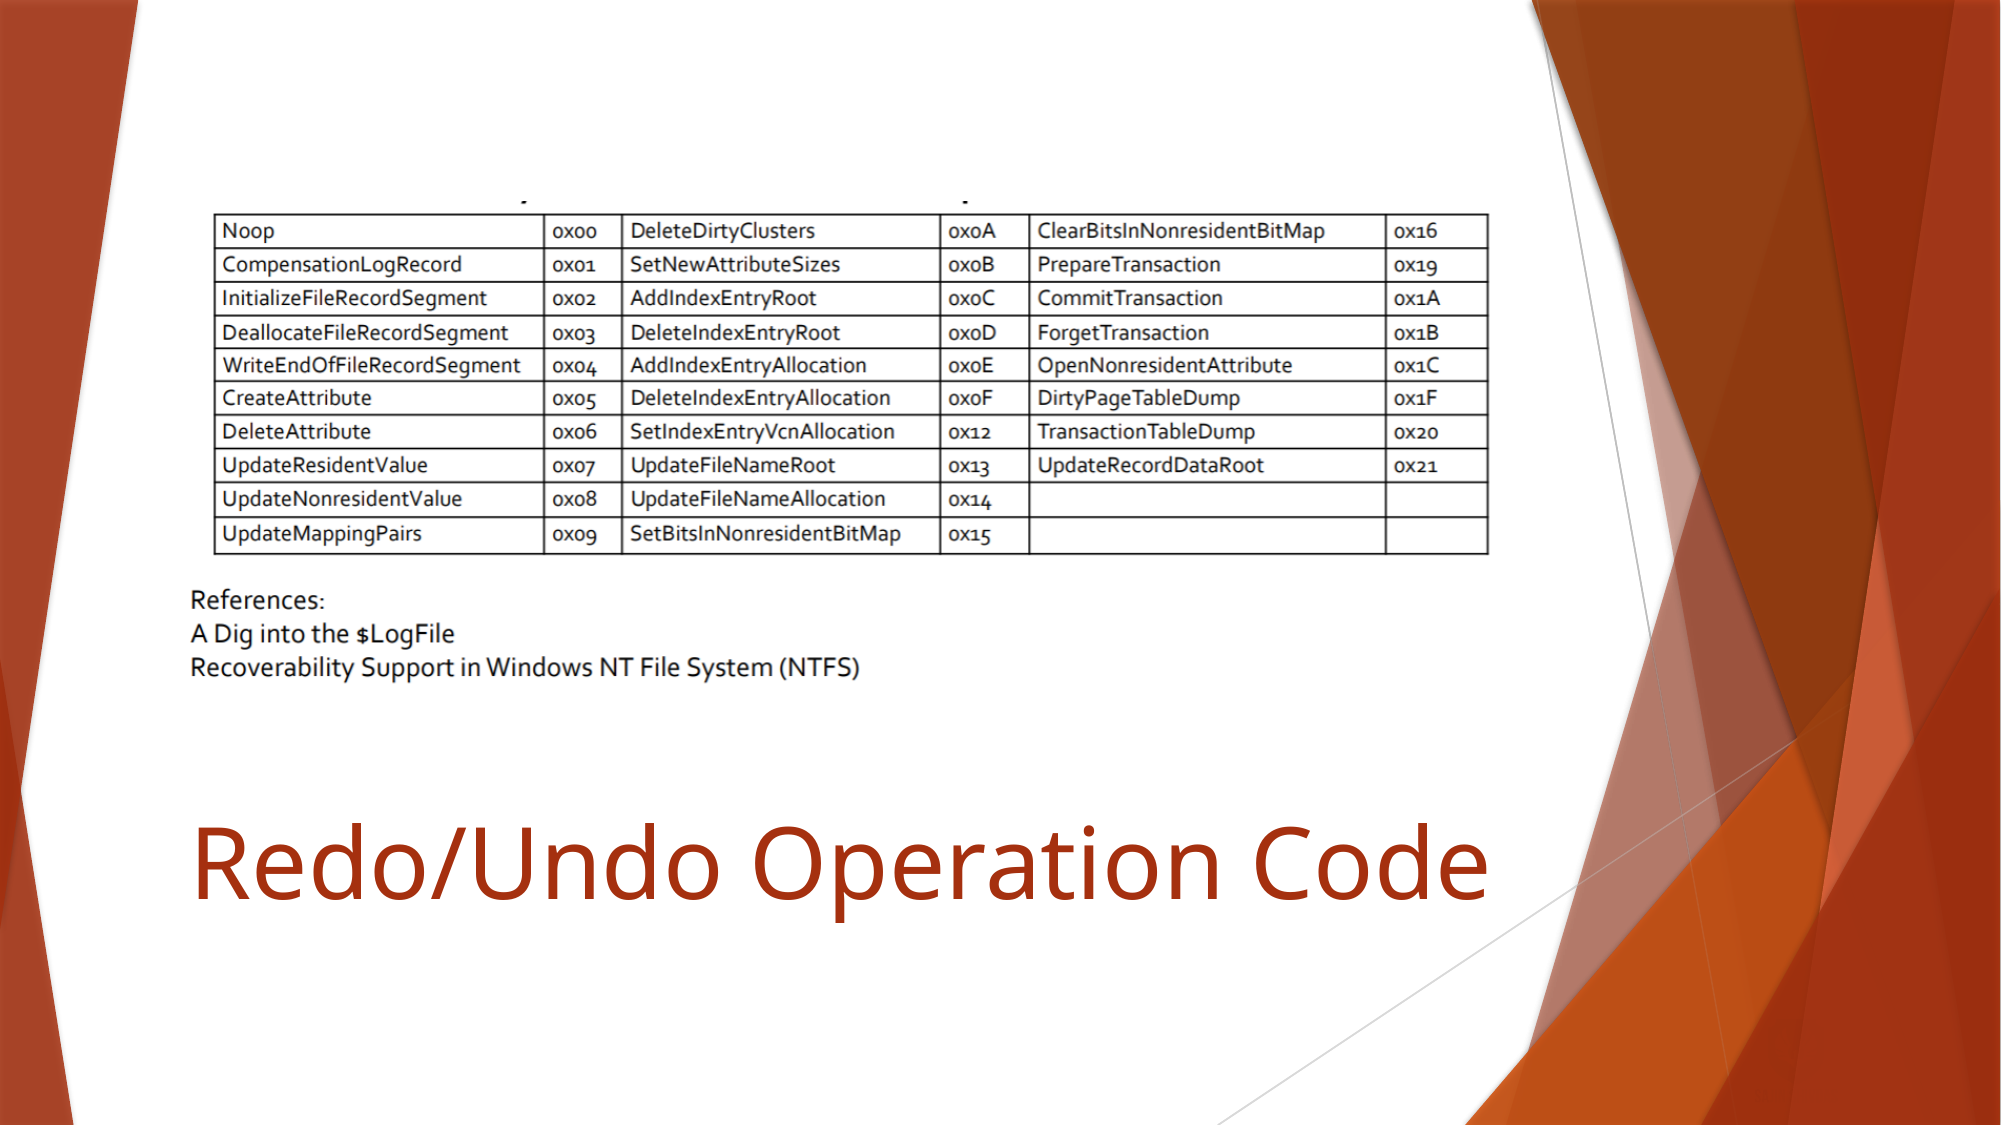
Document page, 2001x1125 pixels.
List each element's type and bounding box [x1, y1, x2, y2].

text_box [0, 0, 2000, 1125]
picture [161, 201, 1522, 695]
